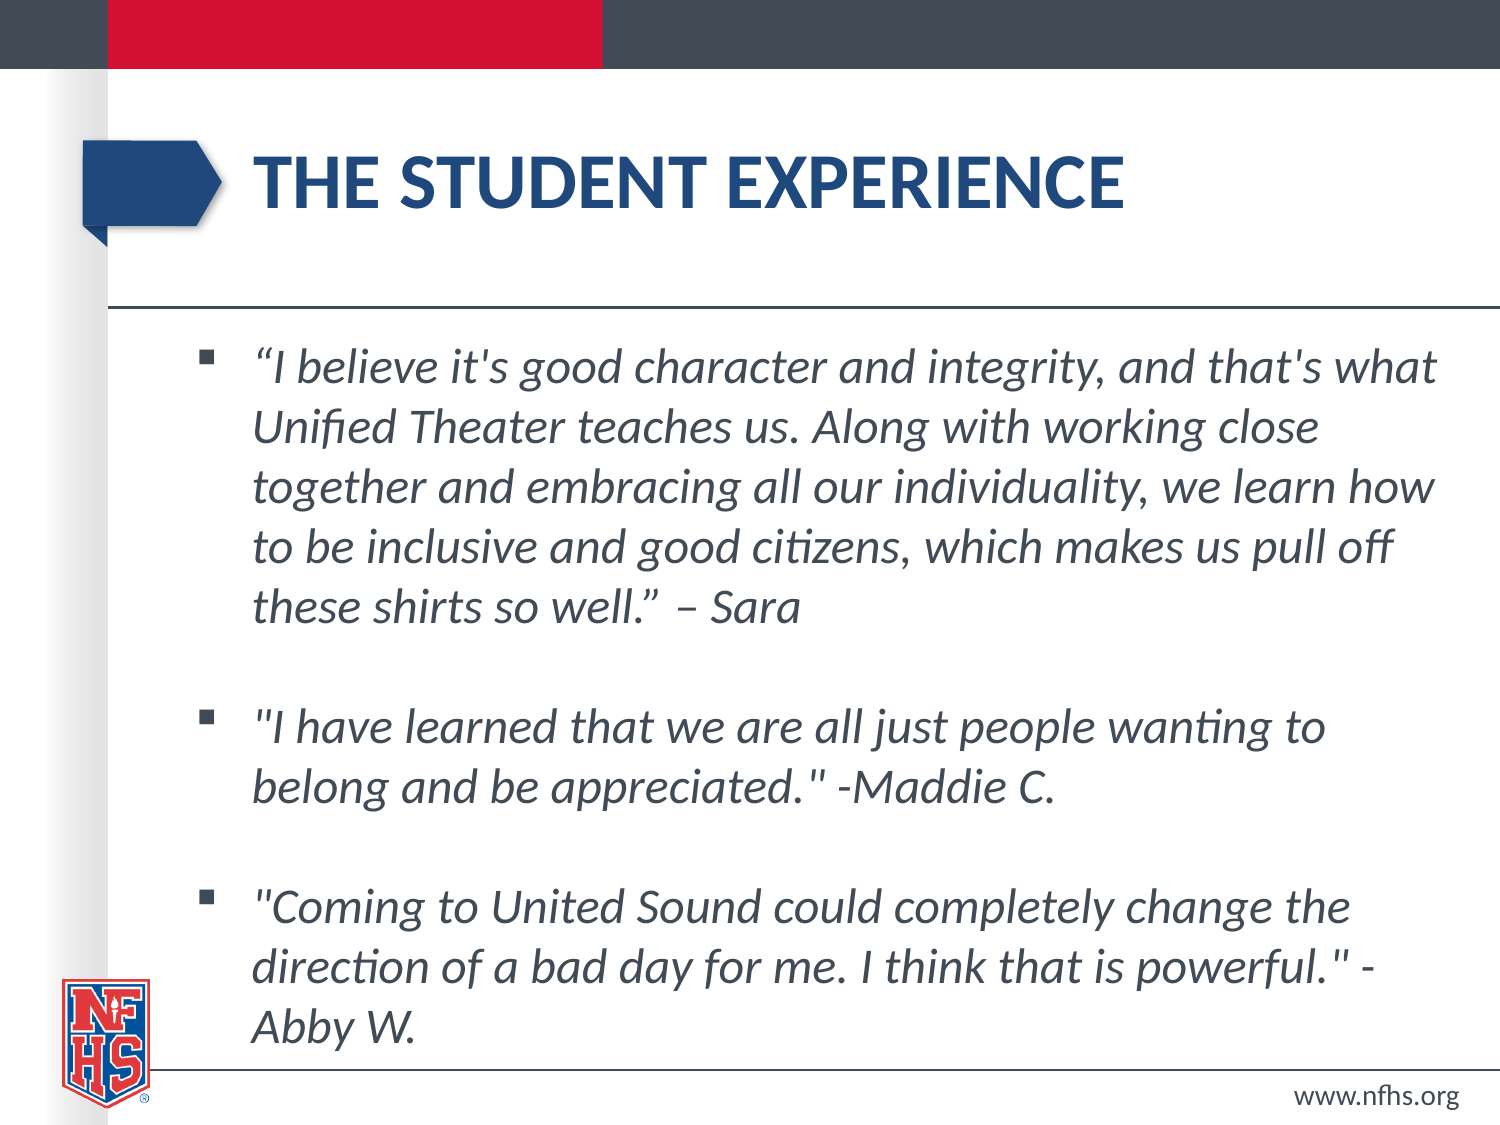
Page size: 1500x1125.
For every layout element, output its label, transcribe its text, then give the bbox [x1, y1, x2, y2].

footer www.nfhs.org [1229, 1069, 1475, 1119]
title The student Experience [238, 85, 1473, 285]
list “I believe it's good character and integrity, and that's what Unified Theater teaches us. Along with working close together and embracing all our individuality, we learn how to be inclusive and good citizens, which makes us pull off these shirts so well.” – Sara "I have learned that we are all just people wanting to belong and be appreciated." -Maddie C. "Coming to United Sound could completely change the direction of a bad day for me. I think that is powerful." -Abby W. [180, 326, 1473, 1039]
picture [62, 979, 150, 1109]
